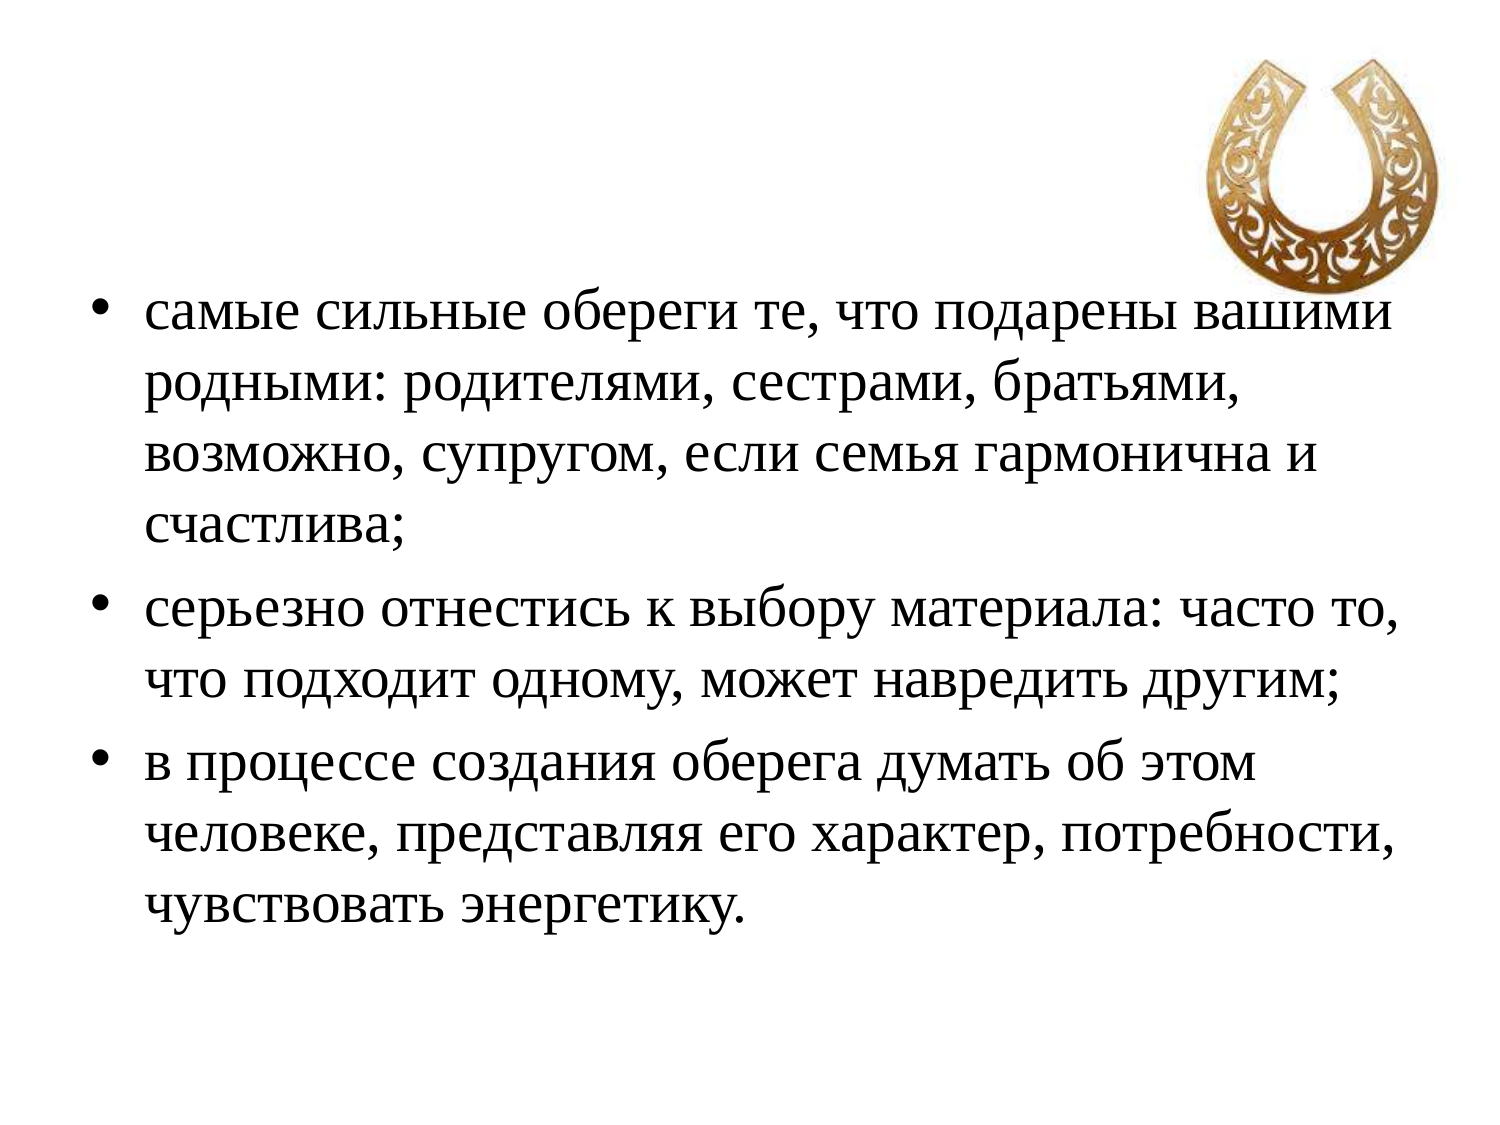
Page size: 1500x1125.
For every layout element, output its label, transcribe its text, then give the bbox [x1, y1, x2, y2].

list самые сильные обереги те, что подарены вашими родными: родителями, сестрами, братьями, возможно, супругом, если семья гармонична и счастлива; серьезно отнестись к выбору материала: часто то, что подходит одному, может навредить другим; в процессе создания оберега думать об этом человеке, представляя его характер, потребности, чувствовать энергетику. [75, 262, 1425, 1005]
picture [1183, 34, 1472, 323]
